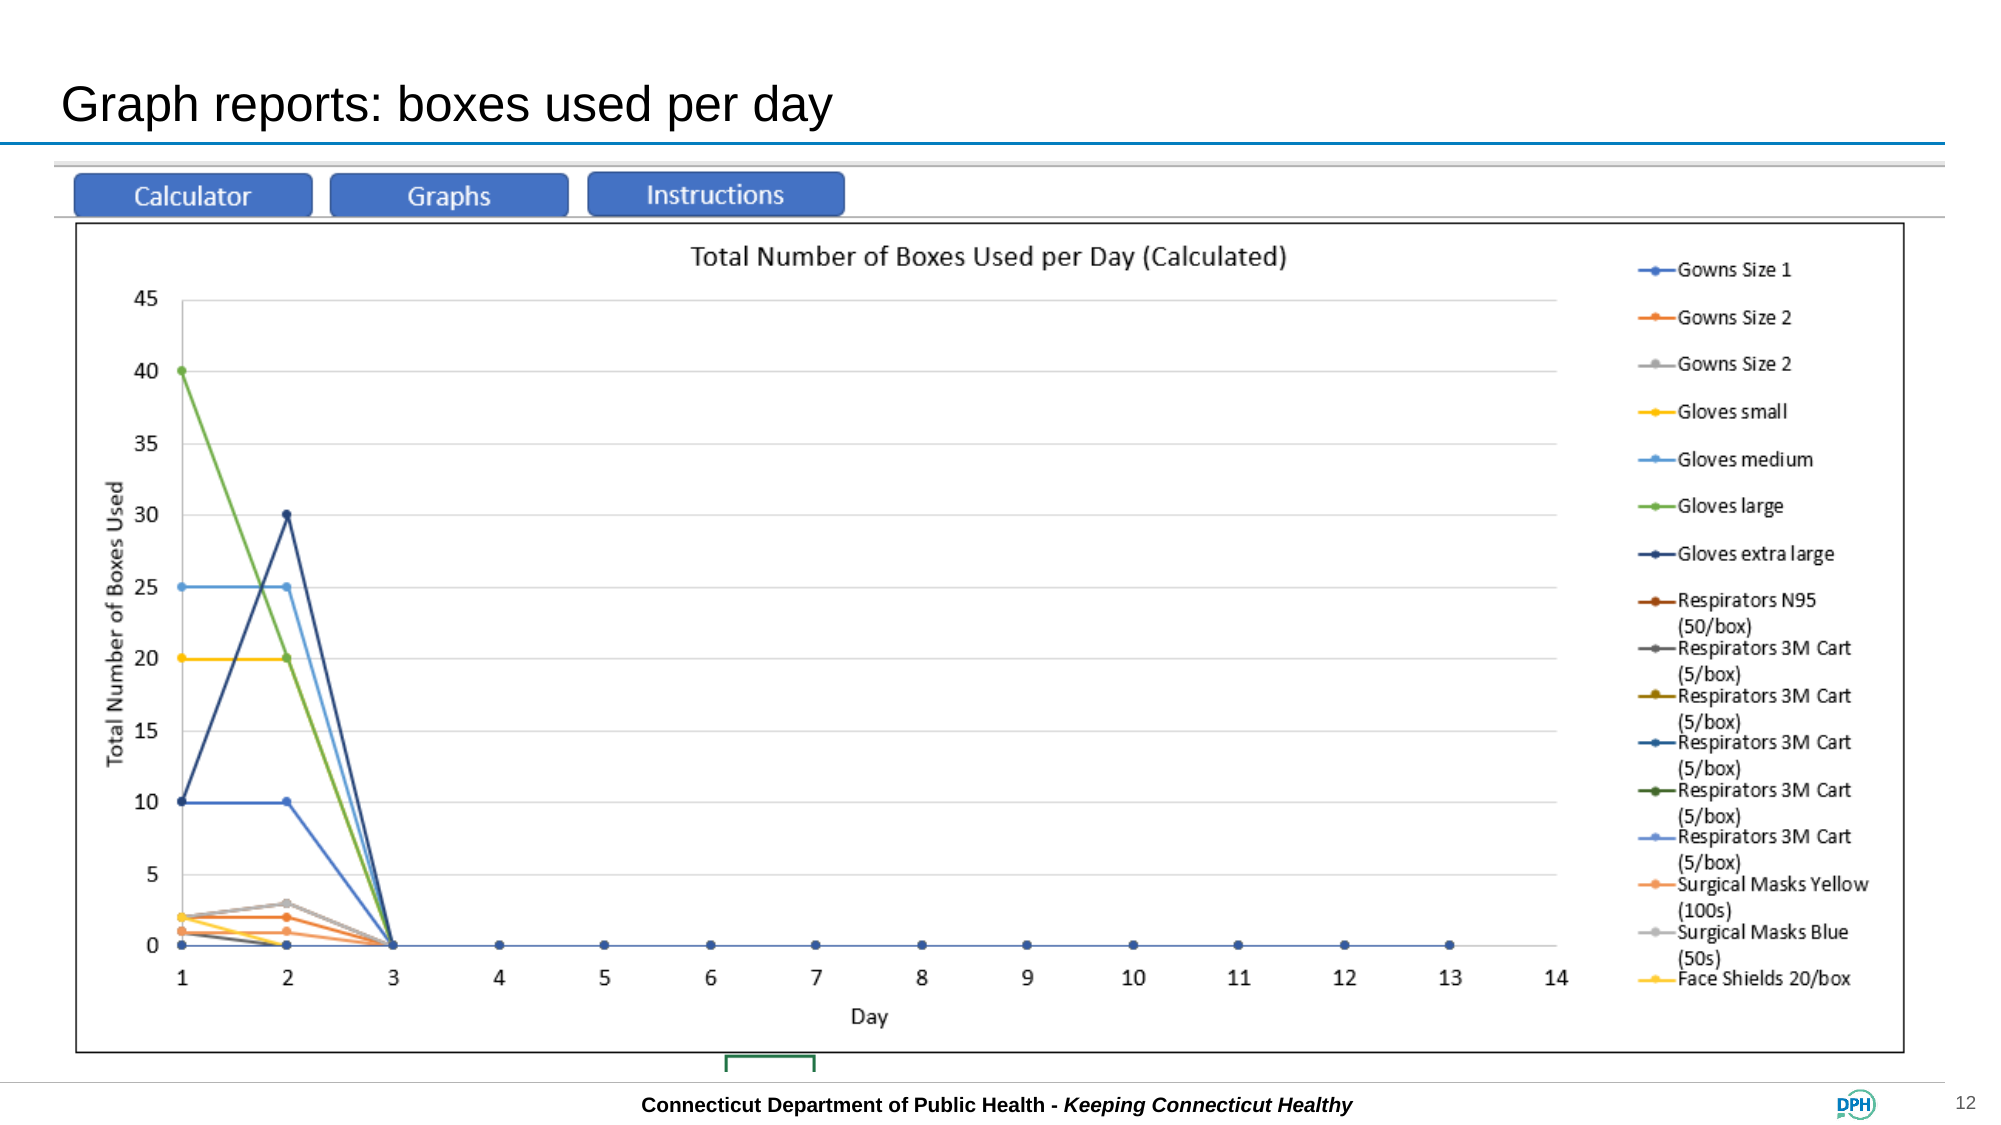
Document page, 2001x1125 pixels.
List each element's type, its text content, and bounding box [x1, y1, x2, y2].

picture [54, 161, 1945, 1072]
title Graph reports: boxes used per day [54, 0, 1945, 144]
picture [1830, 1080, 1882, 1125]
